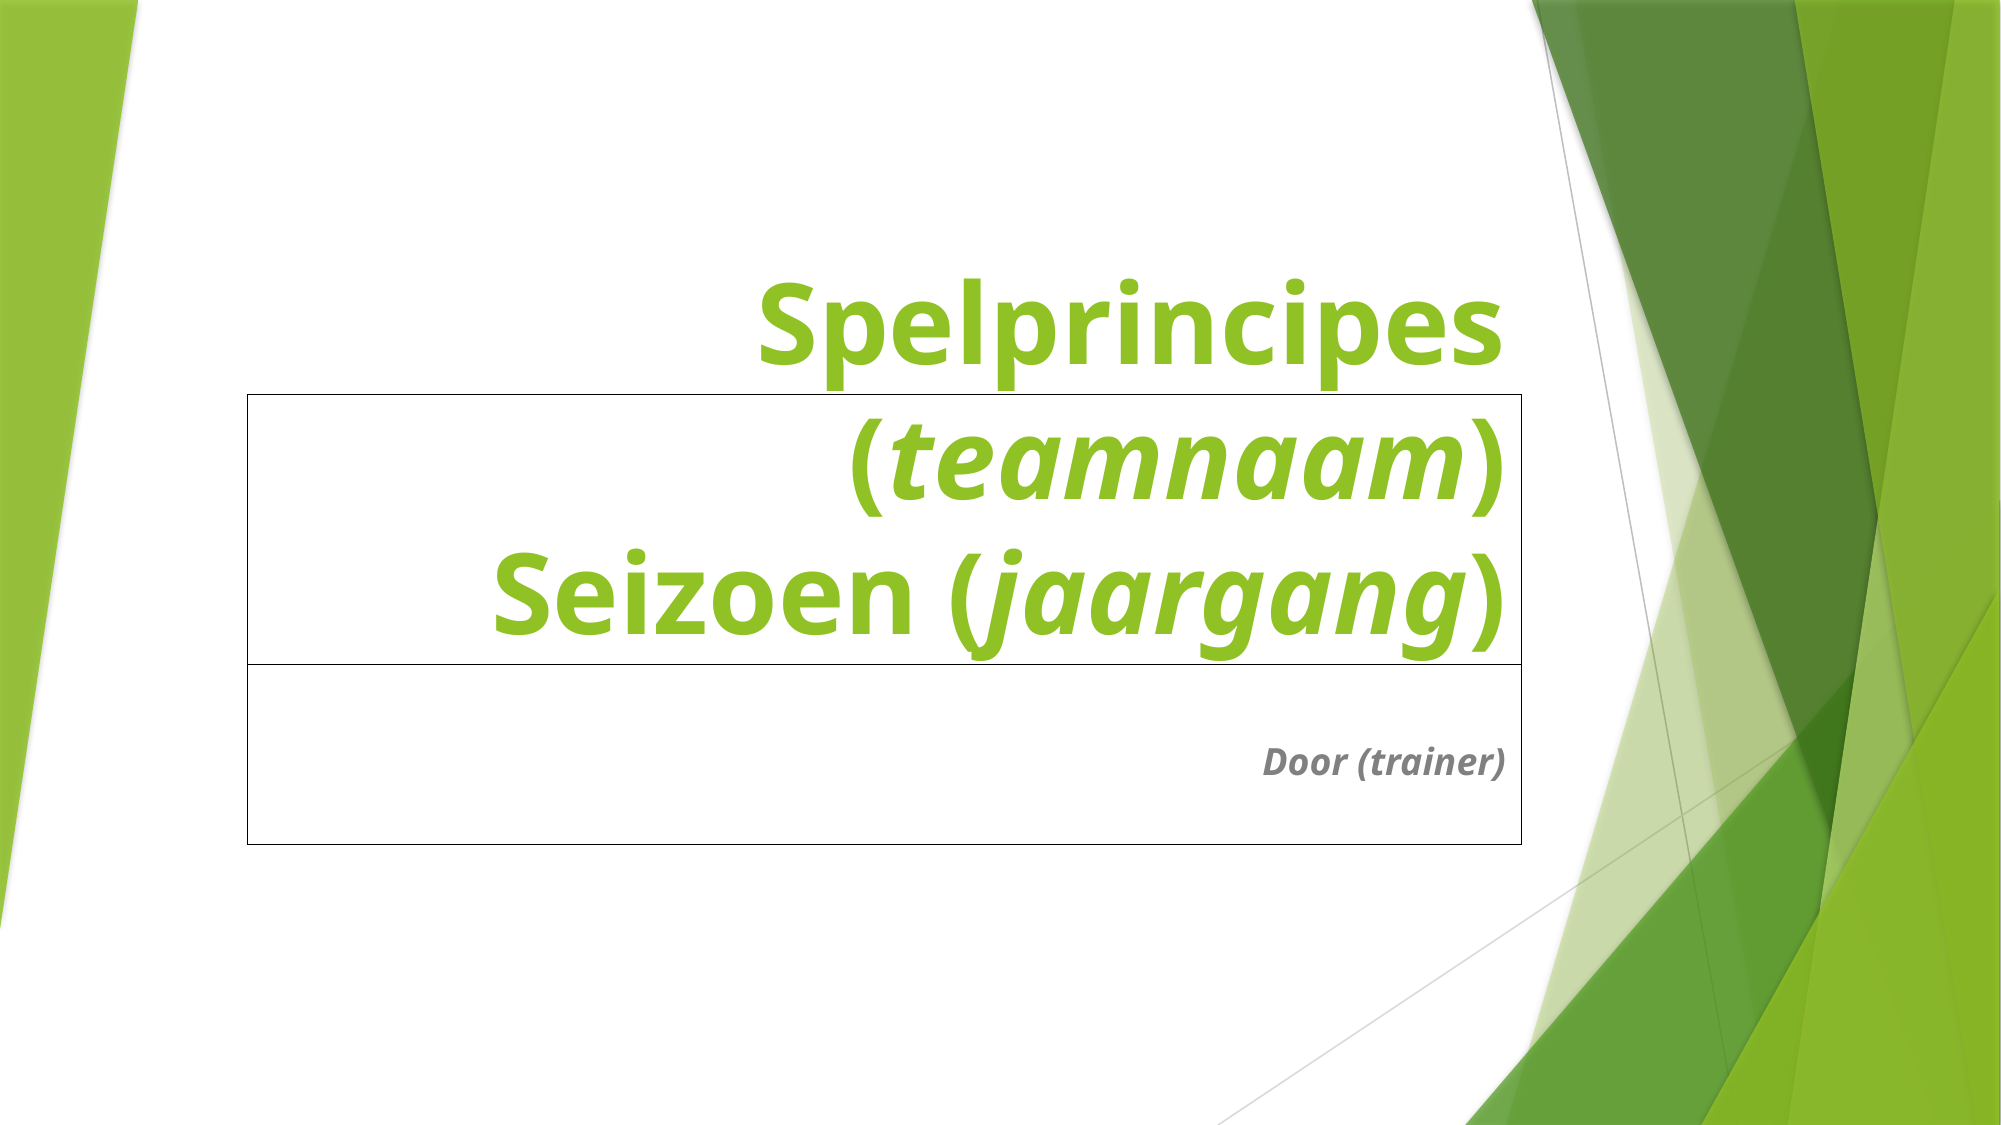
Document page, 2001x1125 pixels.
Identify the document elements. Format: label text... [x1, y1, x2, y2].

title Spelprincipes (teamnaam) Seizoen (jaargang) [247, 394, 1522, 664]
subtitle Door (trainer) [247, 664, 1522, 845]
